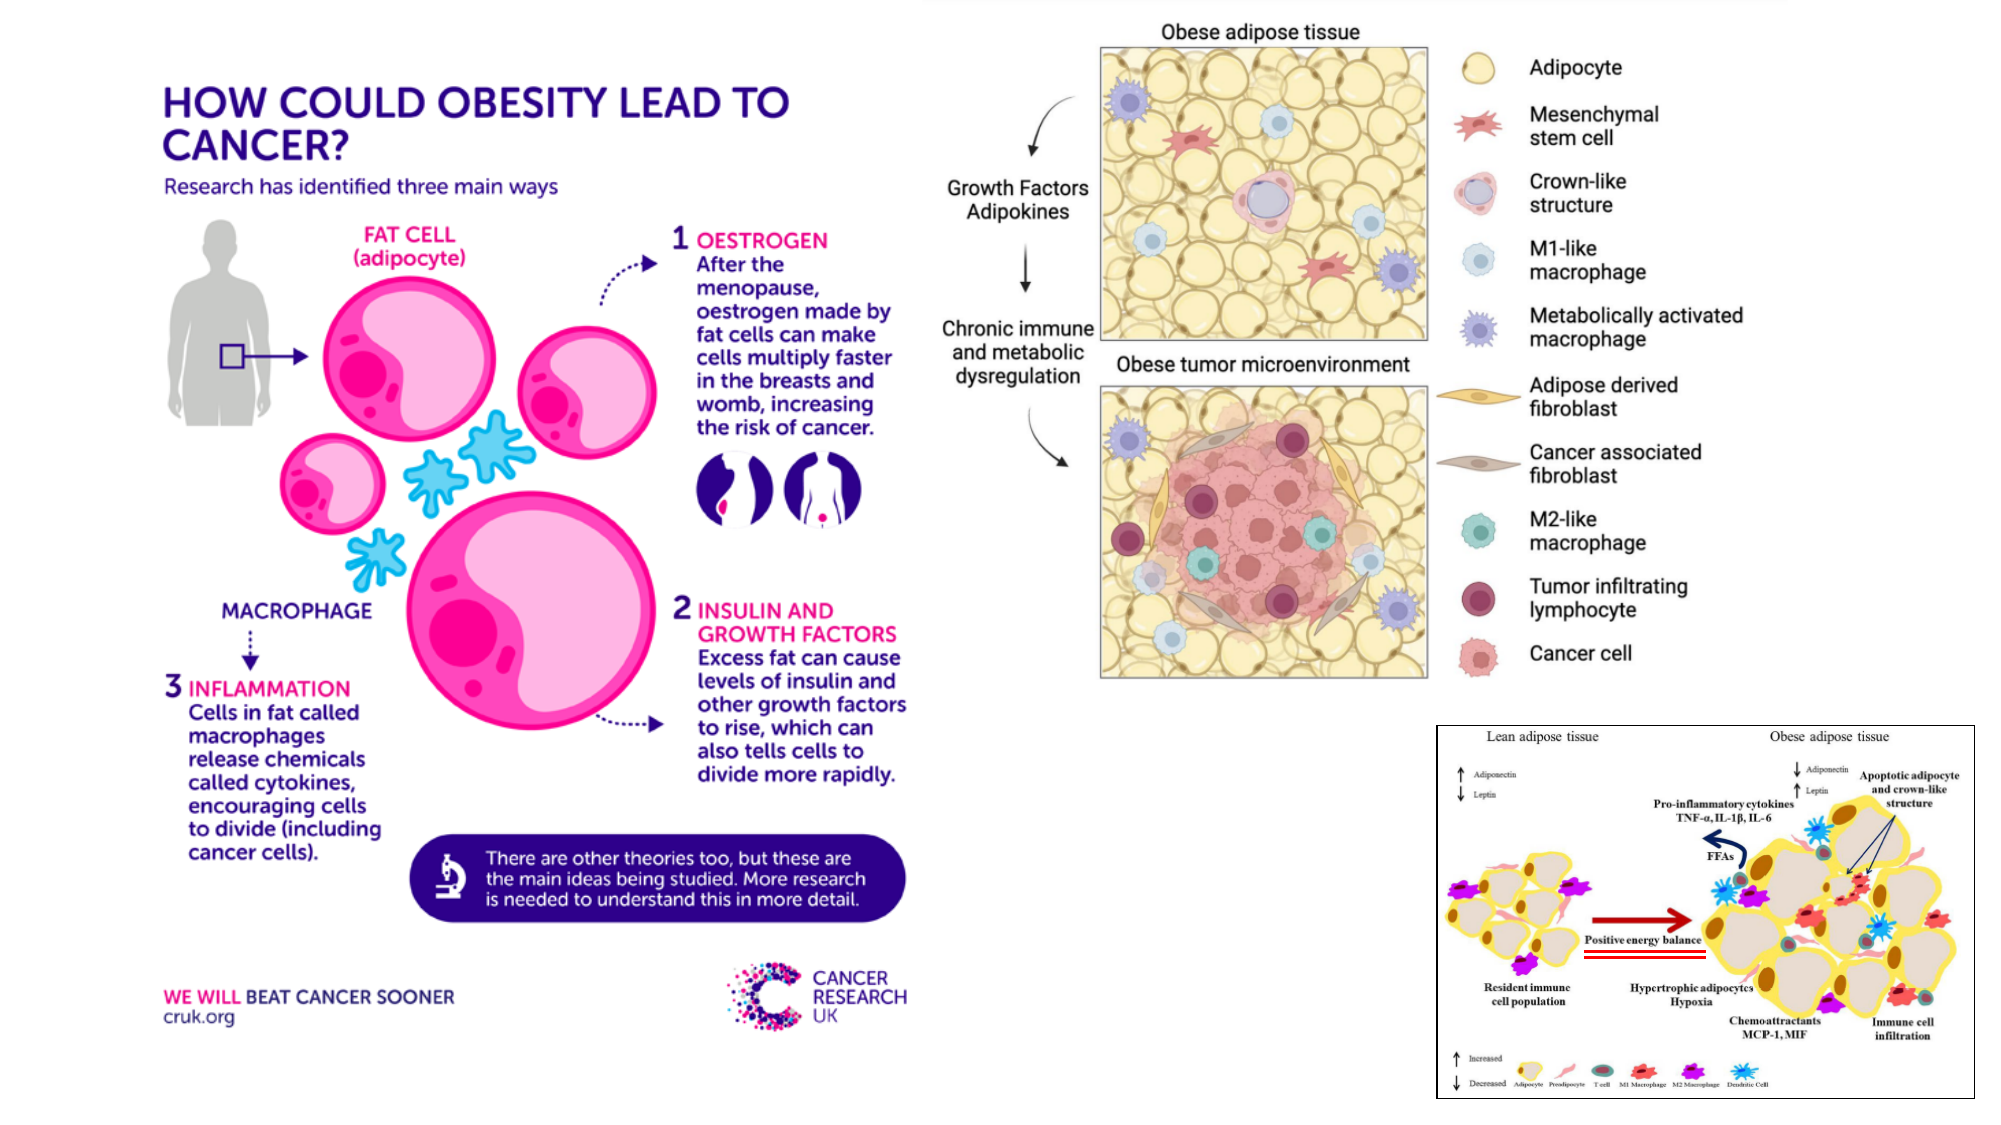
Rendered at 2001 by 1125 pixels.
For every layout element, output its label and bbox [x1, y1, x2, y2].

picture [1437, 726, 1974, 1098]
picture [117, 0, 1788, 1070]
